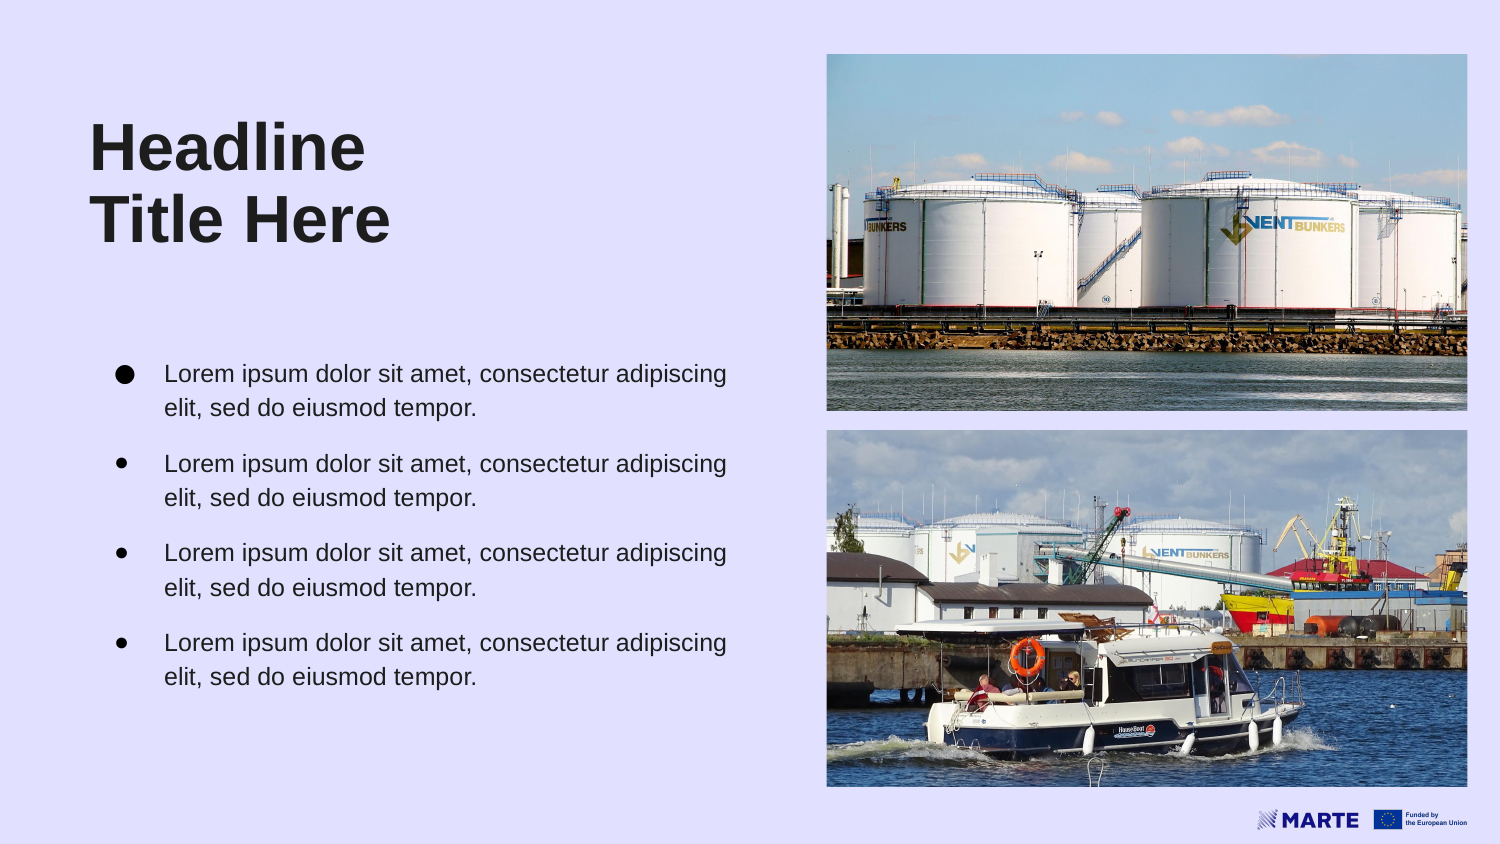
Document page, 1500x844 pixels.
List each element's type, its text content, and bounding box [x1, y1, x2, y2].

picture [1250, 801, 1475, 838]
list Lorem ipsum dolor sit amet, consectetur adipiscing elit, sed do eiusmod tempor. Lorem ipsum dolor sit amet, consectetur adipiscing elit, sed do eiusmod tempor. Lorem ipsum dolor sit amet, consectetur adipiscing elit, sed do eiusmod tempor. Lorem ipsum dolor sit amet, consectetur adipiscing elit, sed do eiusmod tempor. [74, 337, 750, 739]
picture [826, 430, 1468, 787]
picture [826, 54, 1468, 411]
title Headline Title Here [74, 97, 774, 318]
